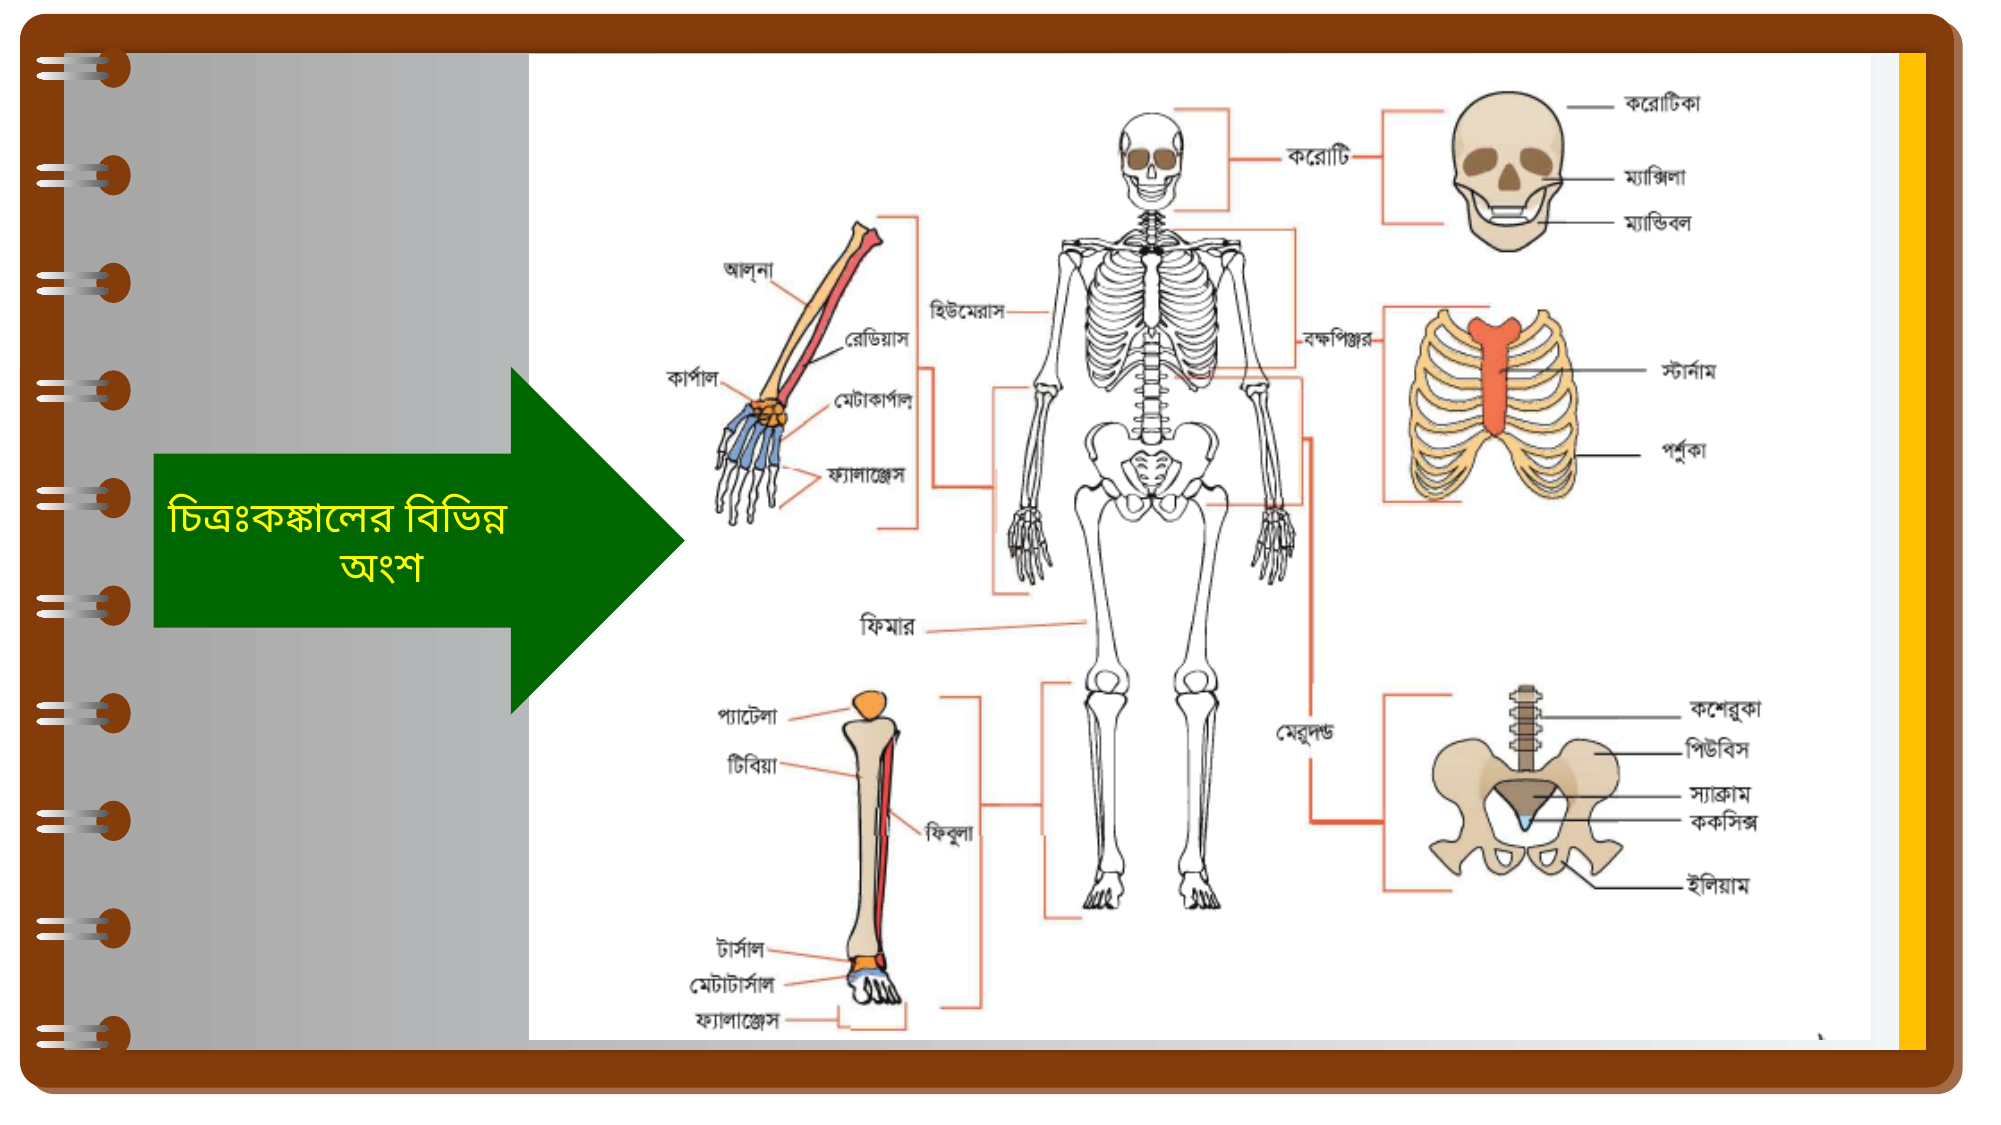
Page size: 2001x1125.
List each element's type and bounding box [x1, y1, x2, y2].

text_box [18, 12, 1955, 1089]
picture [529, 54, 1871, 1040]
text_box [35, 22, 1964, 1096]
text_box [131, 53, 1927, 1050]
text_box [36, 47, 131, 1057]
